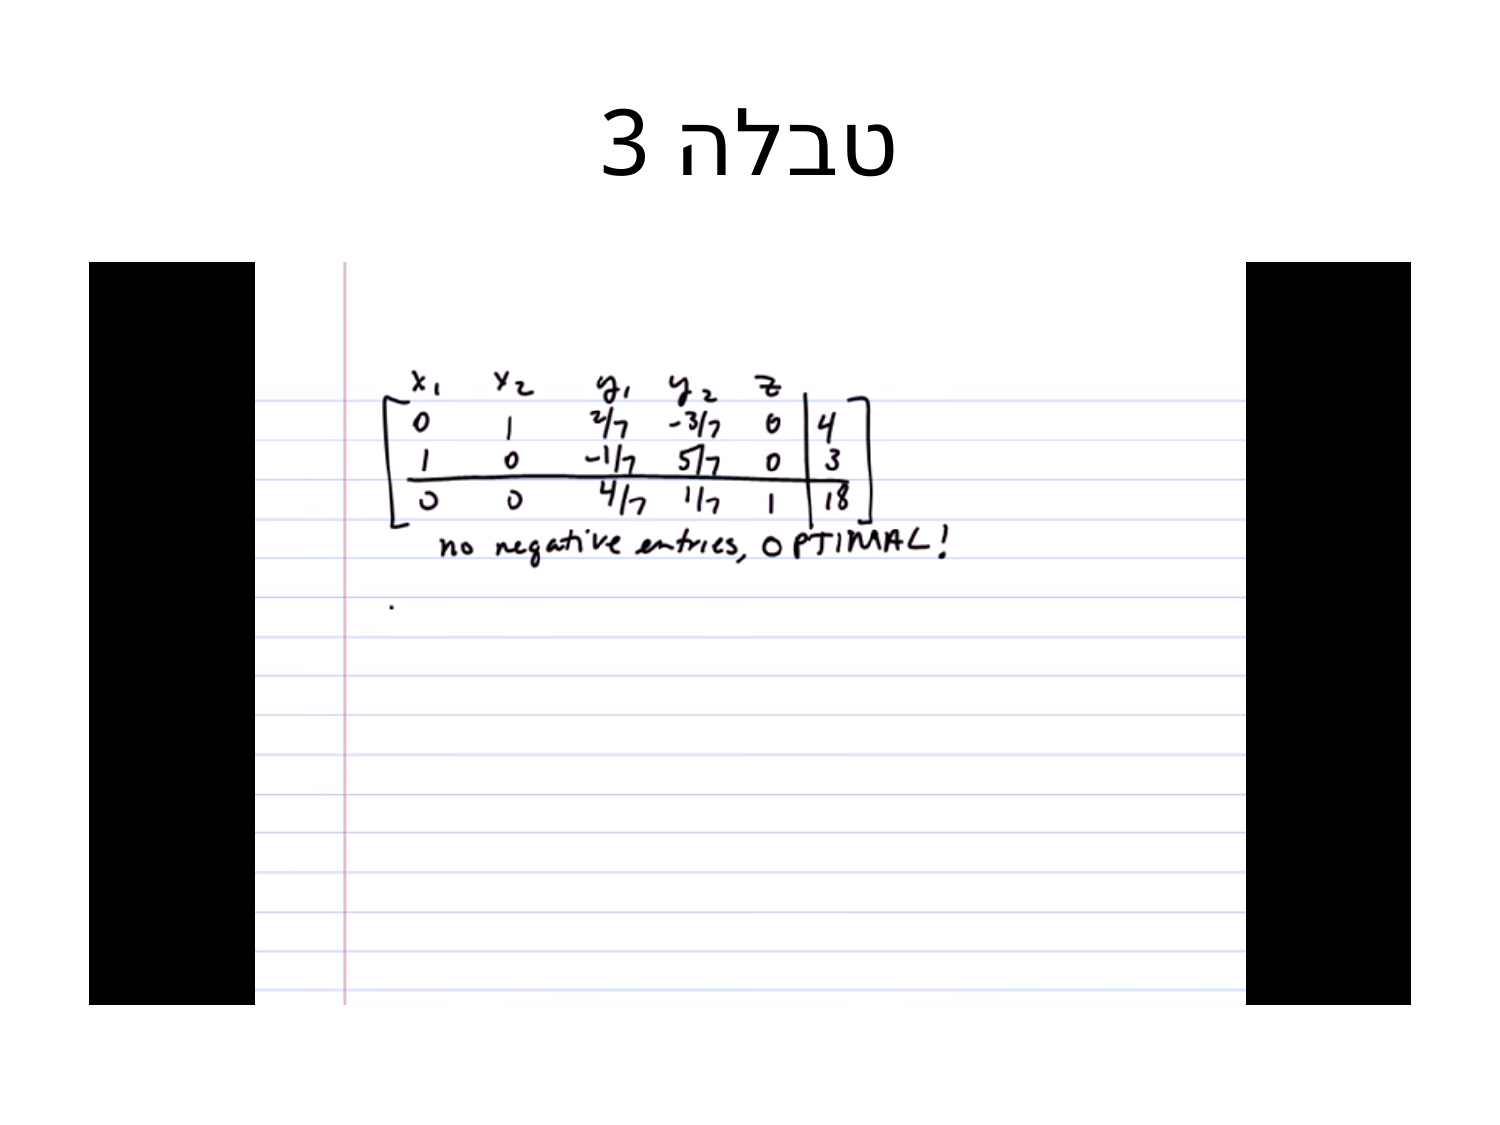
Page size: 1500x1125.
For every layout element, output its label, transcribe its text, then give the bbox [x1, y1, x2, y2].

title טבלה 3 [75, 45, 1425, 233]
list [89, 262, 1411, 1006]
